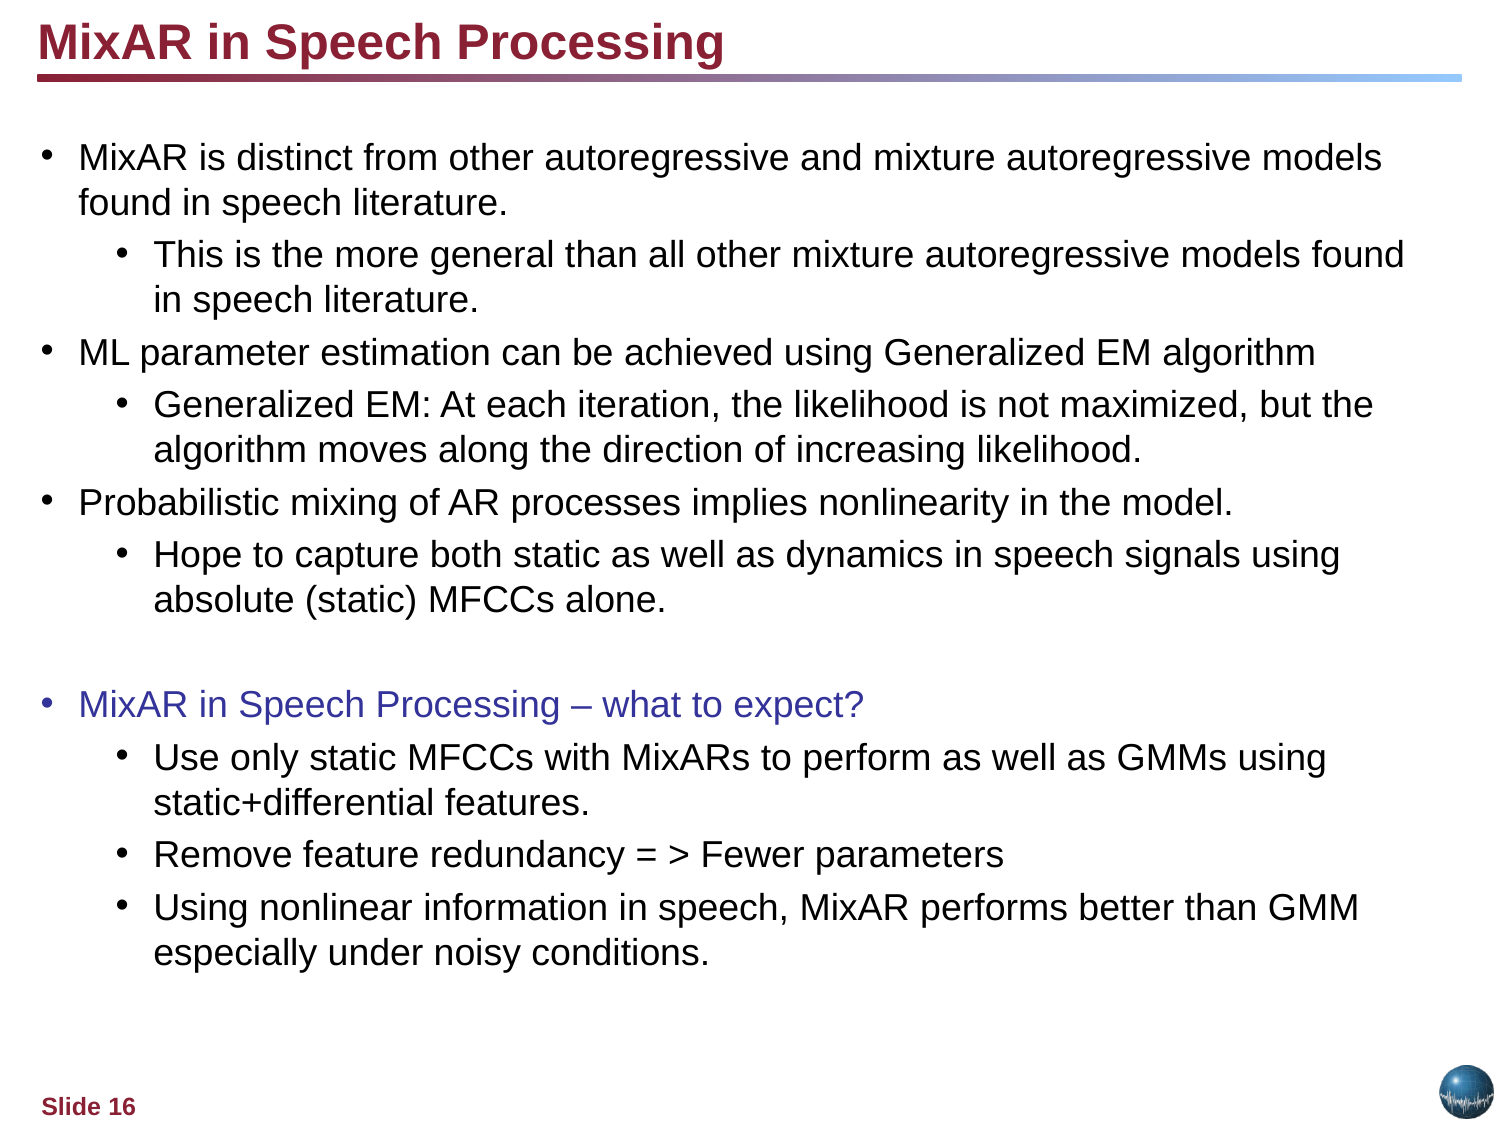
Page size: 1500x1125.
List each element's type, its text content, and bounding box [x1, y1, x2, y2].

text_box [0, 1, 1500, 75]
picture [1439, 1065, 1494, 1119]
text_box MixAR is distinct from other autoregressive and mixture autoregressive models found in speech literature. This is the more general than all other mixture autoregressive models found in speech literature. ML parameter estimation can be achieved using Generalized EM algorithm Generalized EM: At each iteration, the likelihood is not maximized, but the algorithm moves along the direction of increasing likelihood. Probabilistic mixing of AR processes implies nonlinearity in the model. Hope to capture both static as well as dynamics in speech signals using absolute (static) MFCCs alone. MixAR in Speech Processing – what to expect? Use only static MFCCs with MixARs to perform as well as GMMs using static+differential features. Remove feature redundancy = > Fewer parameters Using nonlinear information in speech, MixAR performs better than GMM especially under noisy conditions. [40, 132, 1445, 973]
